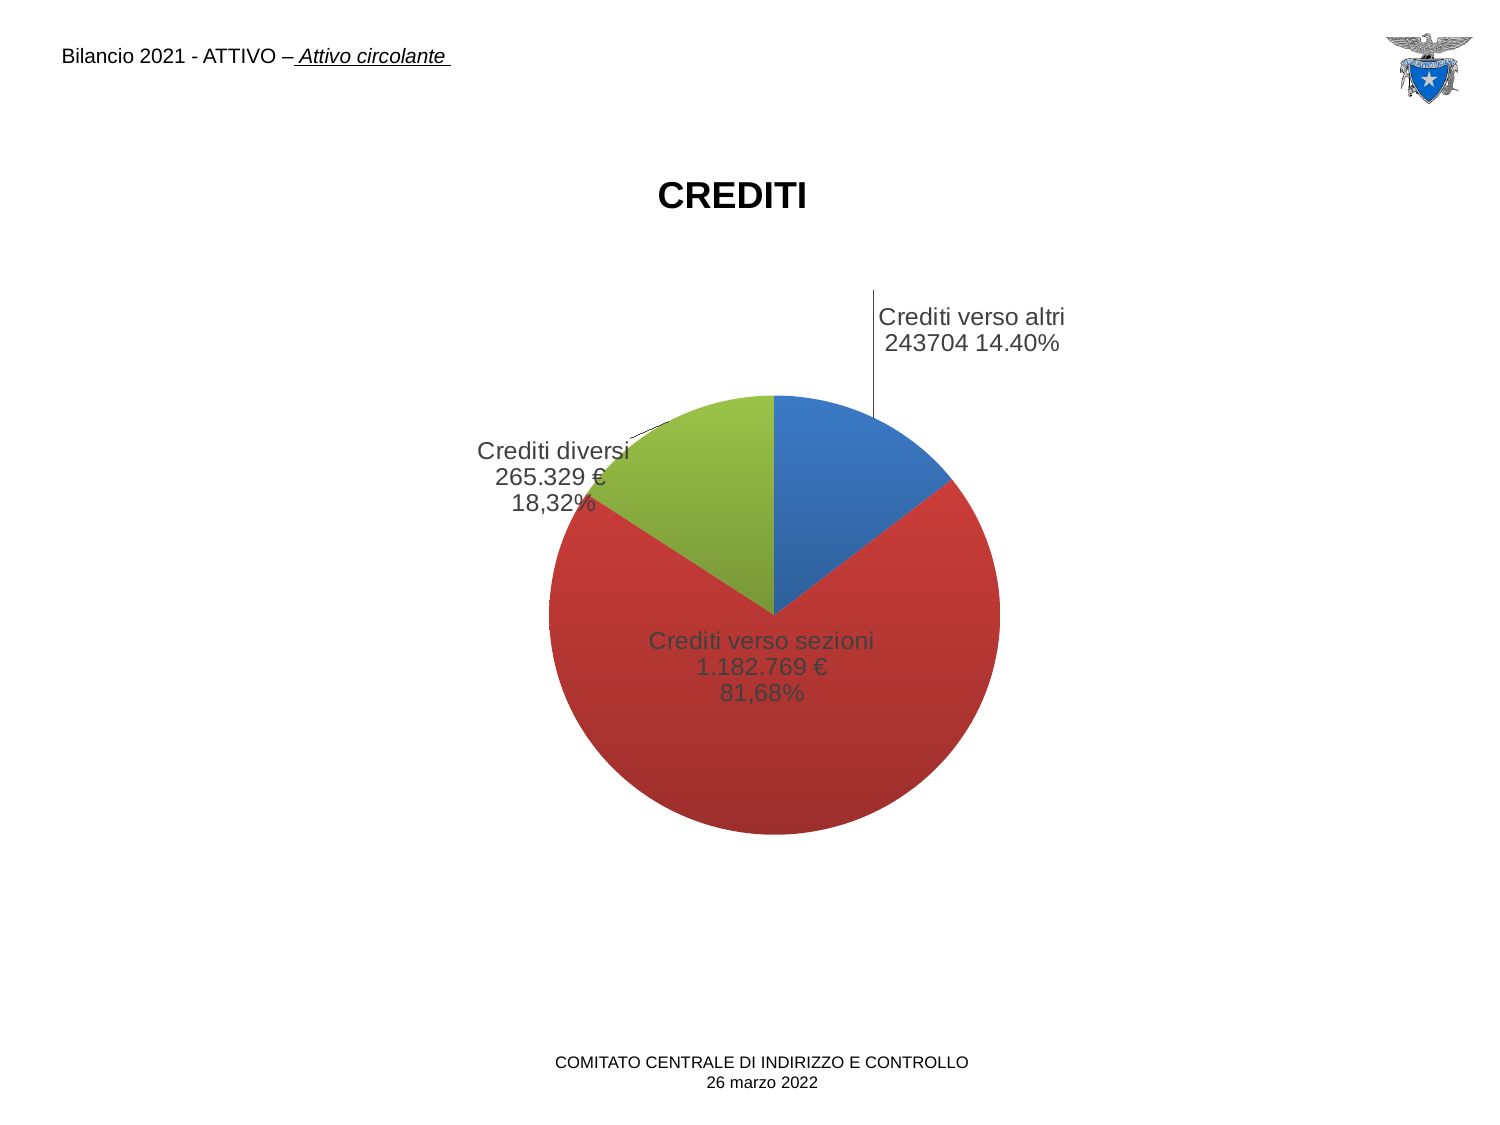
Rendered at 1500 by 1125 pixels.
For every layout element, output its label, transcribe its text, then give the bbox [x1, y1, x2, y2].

text_box CREDITI [242, 172, 1223, 215]
picture [1382, 29, 1477, 112]
text_box COMITATO CENTRALE DI INDIRIZZO E CONTROLLO 26 marzo 2022 [278, 1044, 1247, 1100]
chart [182, 290, 1302, 922]
text_box Bilancio 2021 - ATTIVO – Attivo circolante [46, 35, 516, 76]
